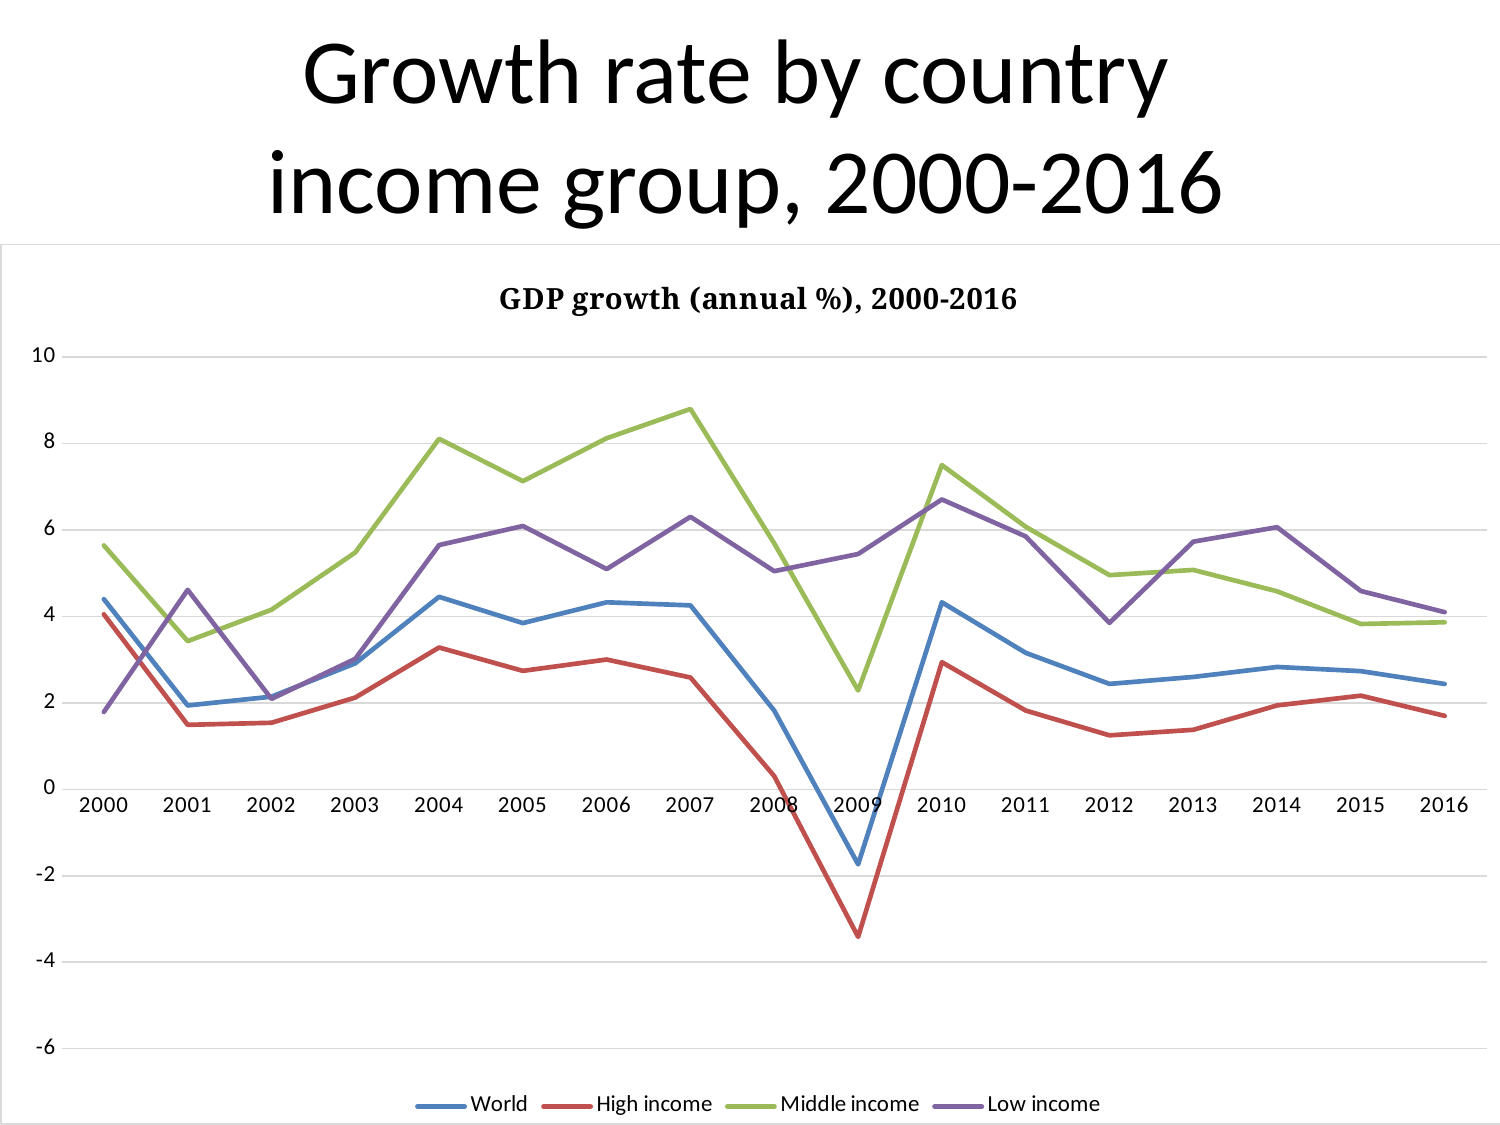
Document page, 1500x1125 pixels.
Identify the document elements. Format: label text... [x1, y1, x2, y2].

title Growth rate by country income group, 2000-2016 [57, 0, 1436, 242]
chart [0, 243, 1500, 1125]
